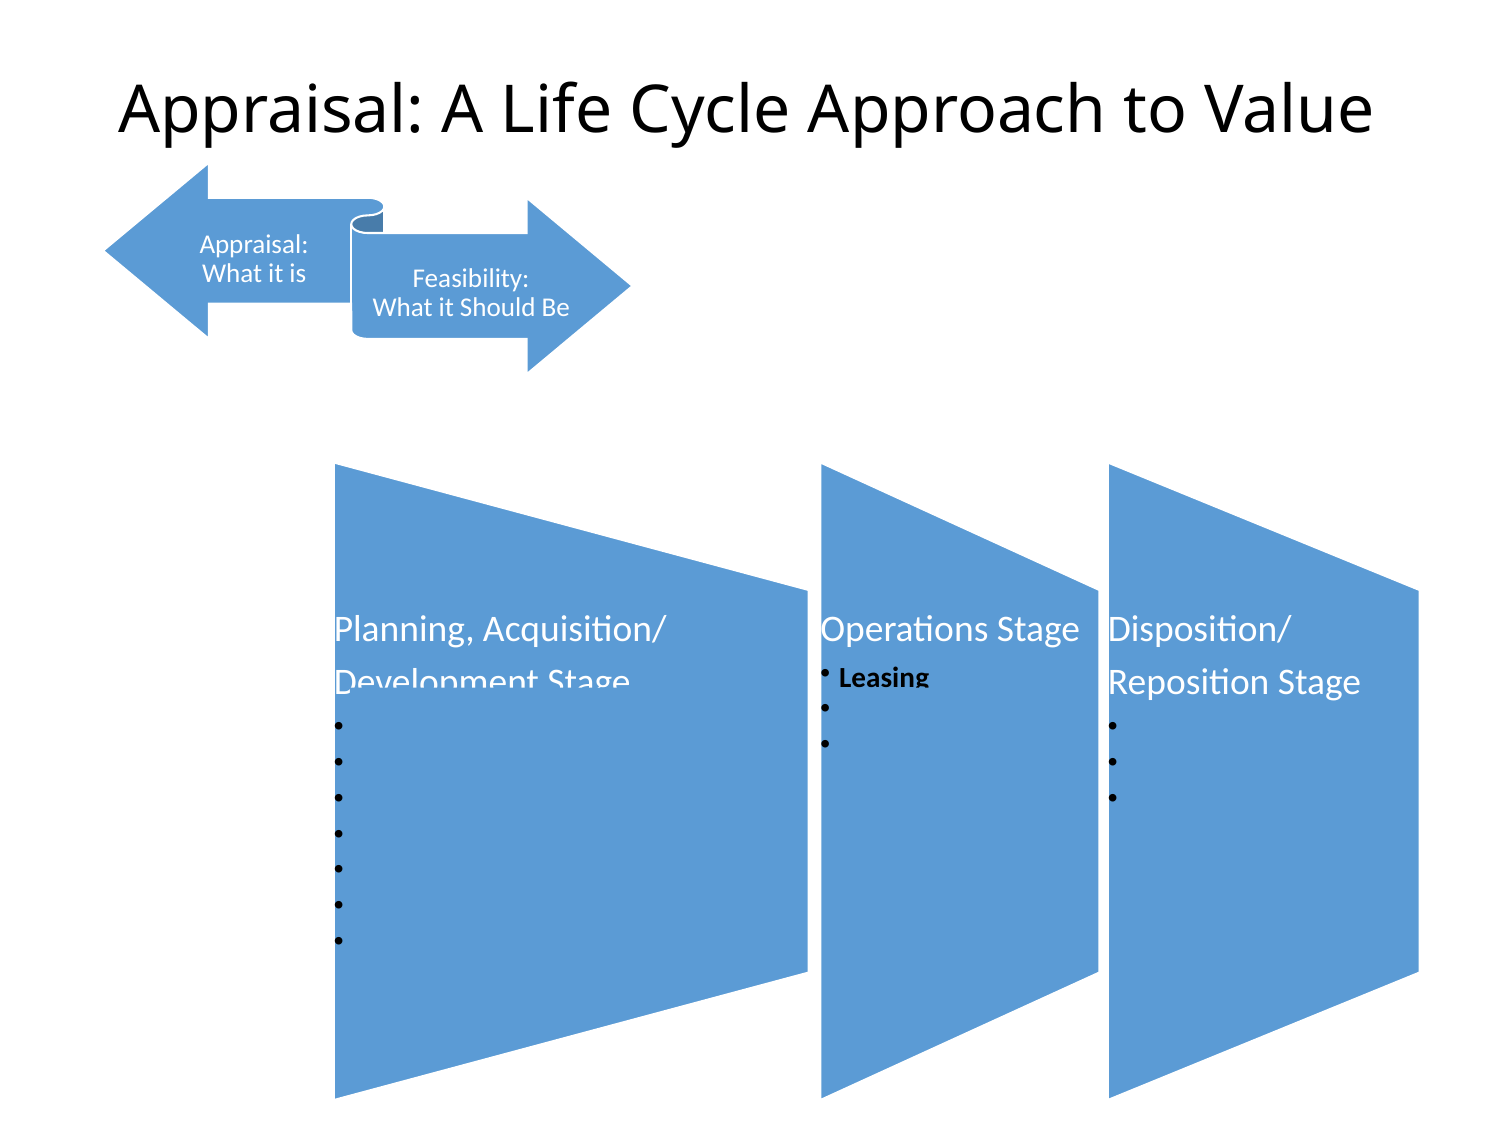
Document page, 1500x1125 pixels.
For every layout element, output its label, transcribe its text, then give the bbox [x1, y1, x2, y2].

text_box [103, 162, 633, 391]
title Appraisal: A Life Cycle Approach to Value [103, 59, 1445, 163]
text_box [333, 462, 1471, 1100]
